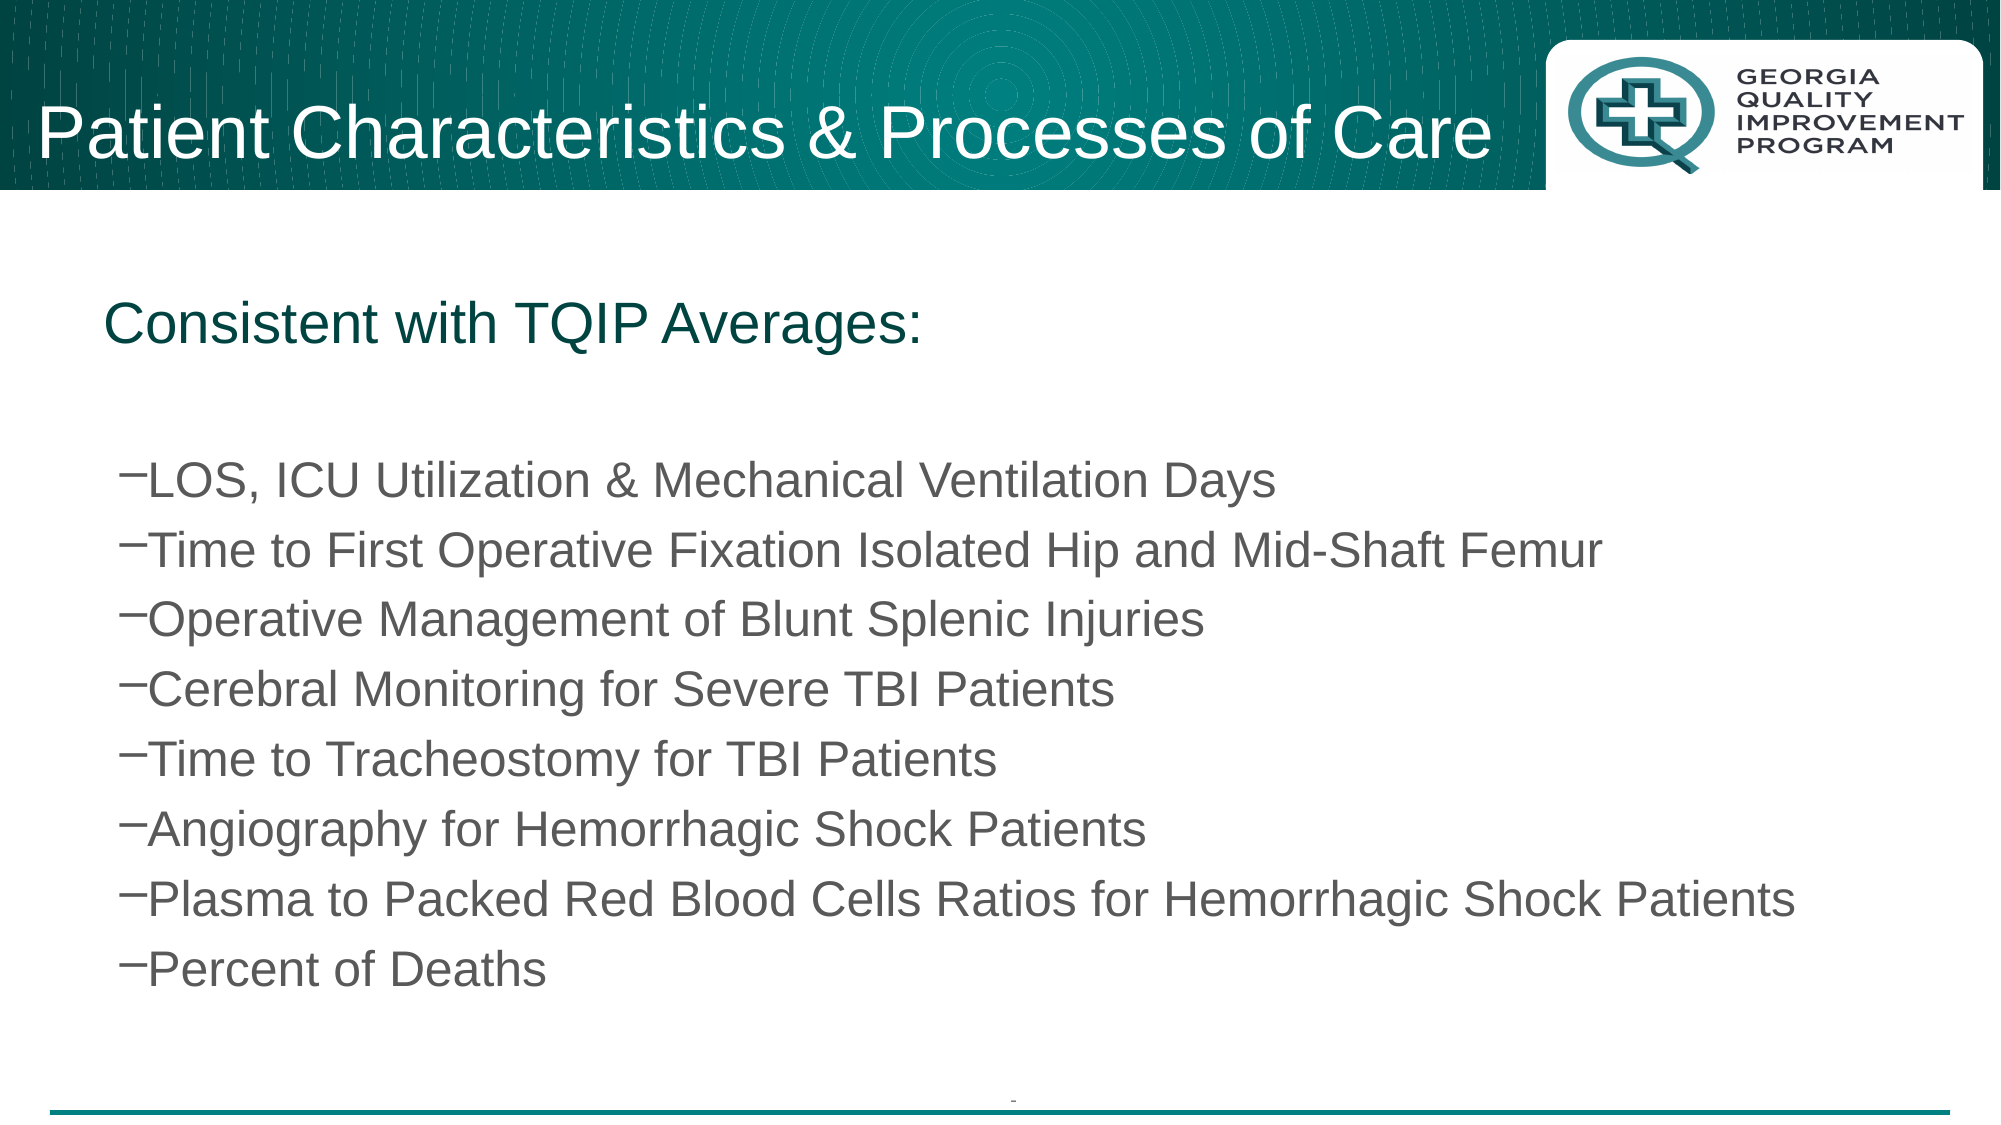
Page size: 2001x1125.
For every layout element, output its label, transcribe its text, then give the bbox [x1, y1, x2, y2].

picture [1555, 54, 1973, 174]
list Consistent with TQIP Averages: LOS, ICU Utilization & Mechanical Ventilation Days Time to First Operative Fixation Isolated Hip and Mid-Shaft Femur Operative Management of Blunt Splenic Injuries Cerebral Monitoring for Severe TBI Patients Time to Tracheostomy for TBI Patients Angiography for Hemorrhagic Shock Patients Plasma to Packed Red Blood Cells Ratios for Hemorrhagic Shock Patients Percent of Deaths [100, 283, 1900, 1027]
title Patient Characteristics & Processes of Care [33, 24, 1517, 175]
